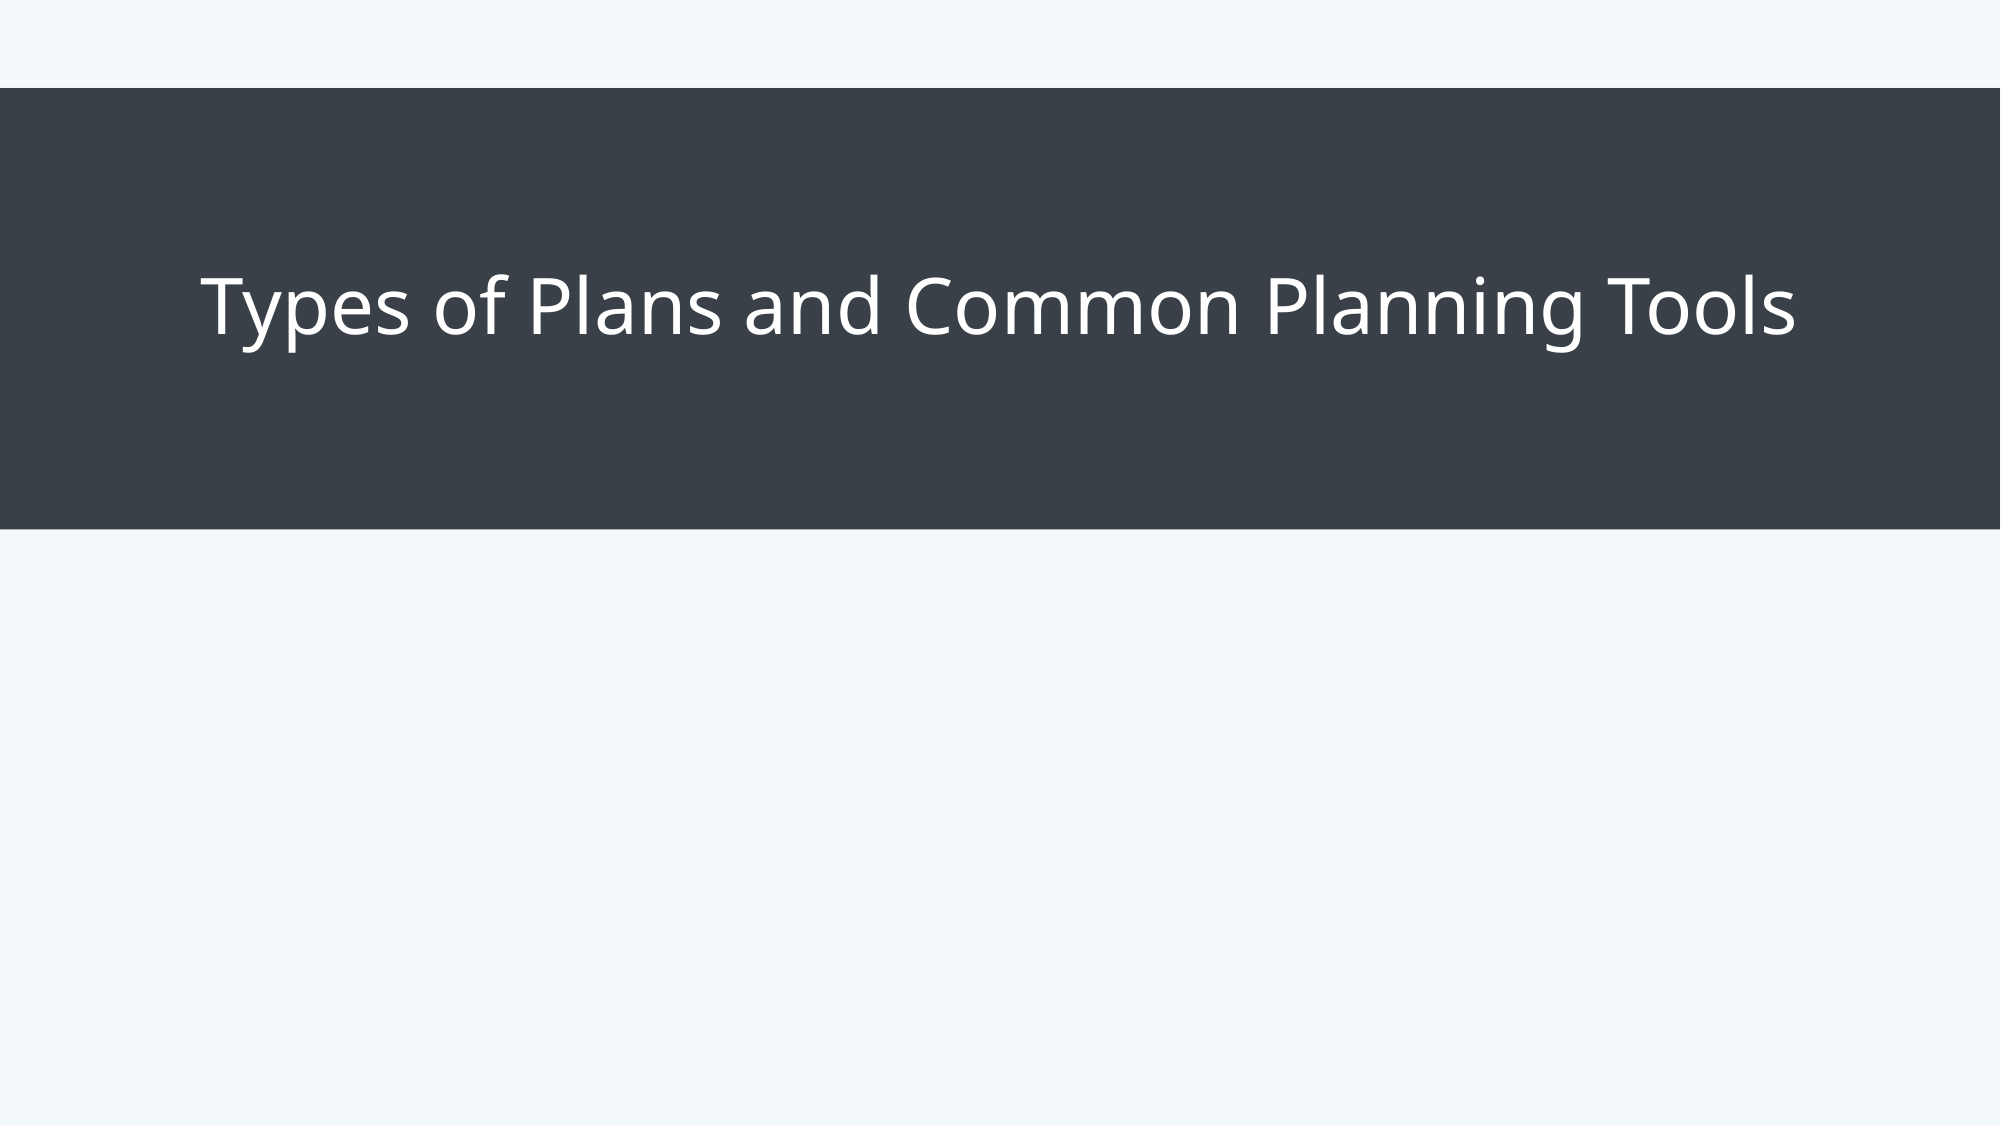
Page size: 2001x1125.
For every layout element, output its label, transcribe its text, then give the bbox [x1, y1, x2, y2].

title Types of Plans and Common Planning Tools [137, 88, 1863, 530]
